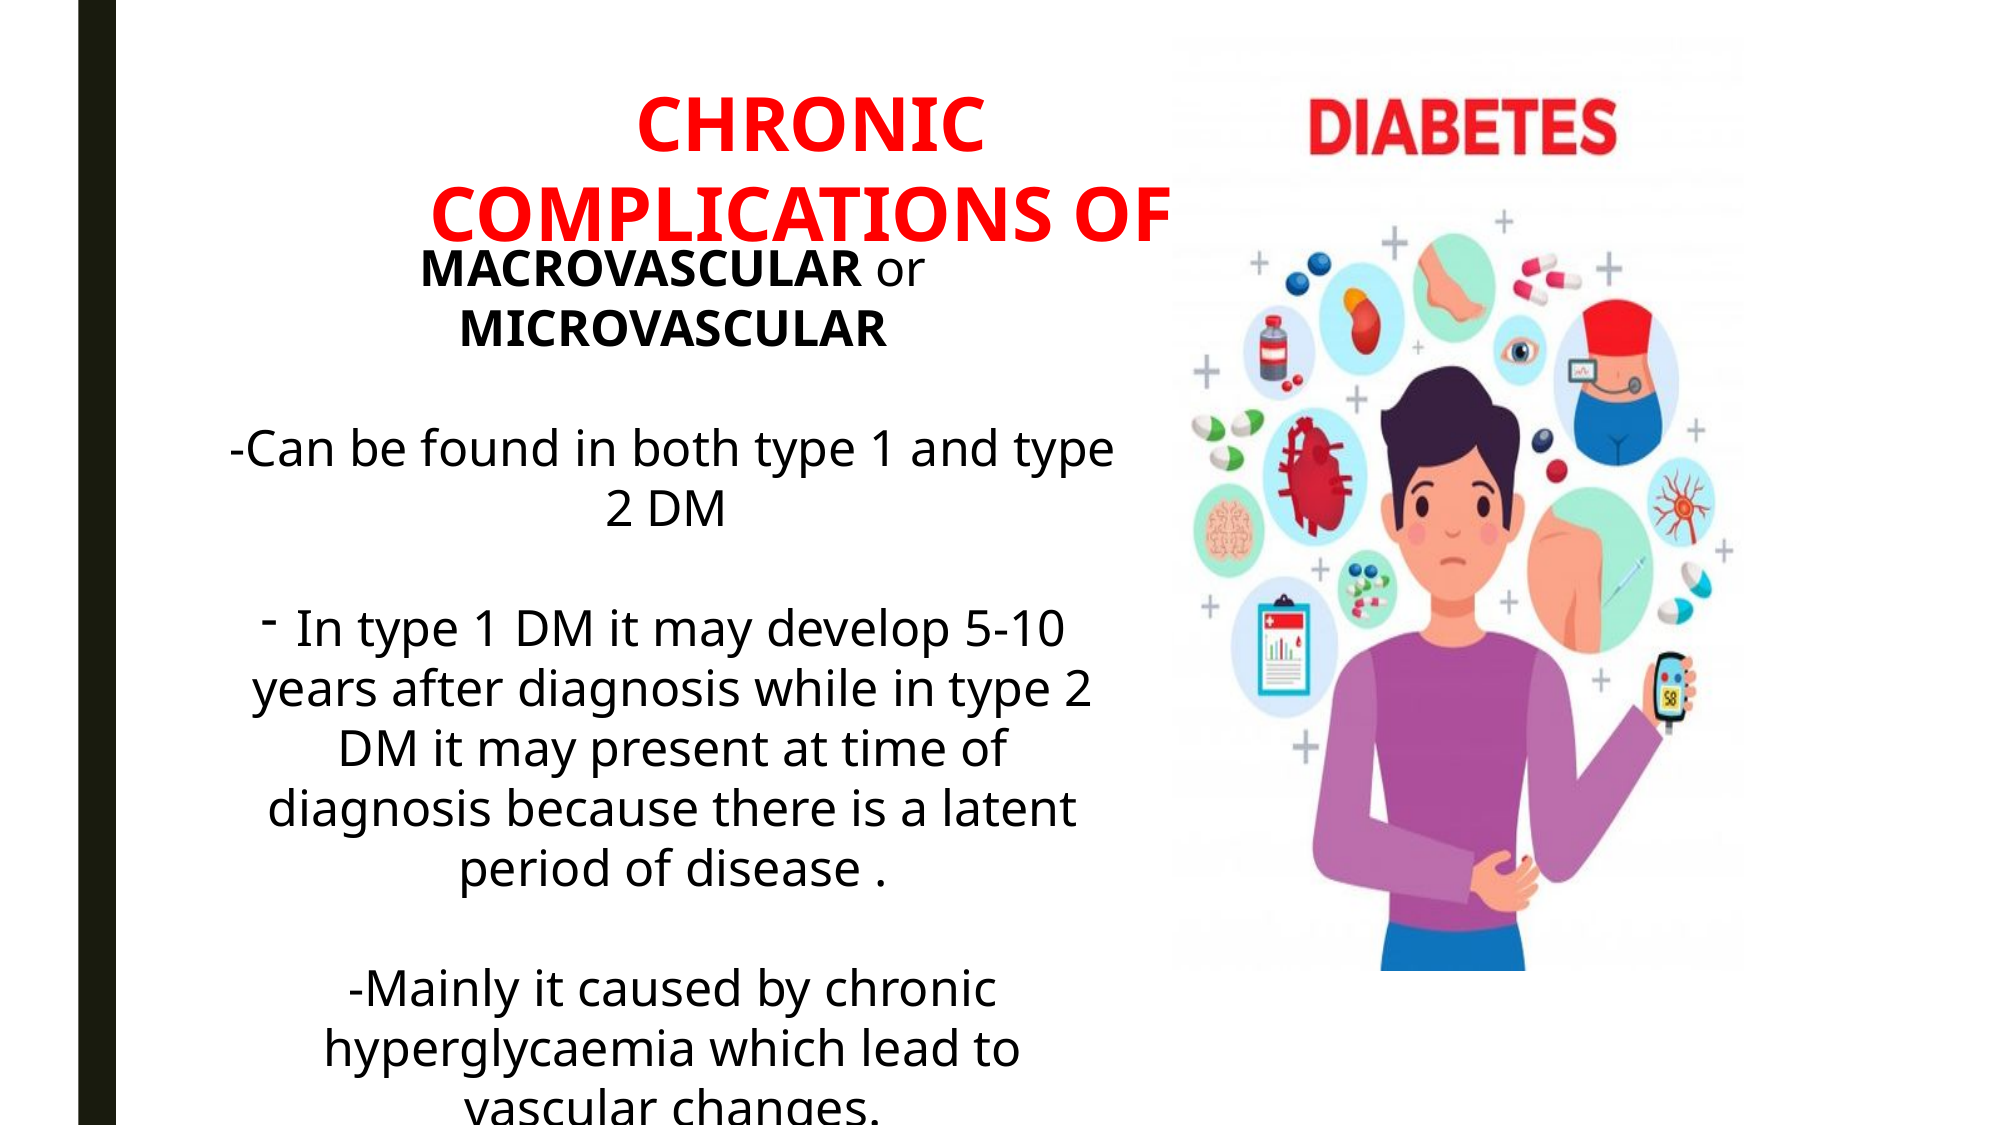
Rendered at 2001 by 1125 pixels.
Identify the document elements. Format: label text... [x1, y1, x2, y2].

picture [1172, 37, 1744, 971]
text_box MACROVASCULAR or MICROVASCULAR -Can be found in both type 1 and type 2 DM In type 1 DM it may develop 5-10 years after diagnosis while in type 2 DM it may present at time of diagnosis because there is a latent period of disease . -Mainly it caused by chronic hyperglycaemia which lead to vascular changes. [210, 228, 1136, 1125]
text_box CHRONIC COMPLICATIONS OF [300, 68, 1172, 264]
